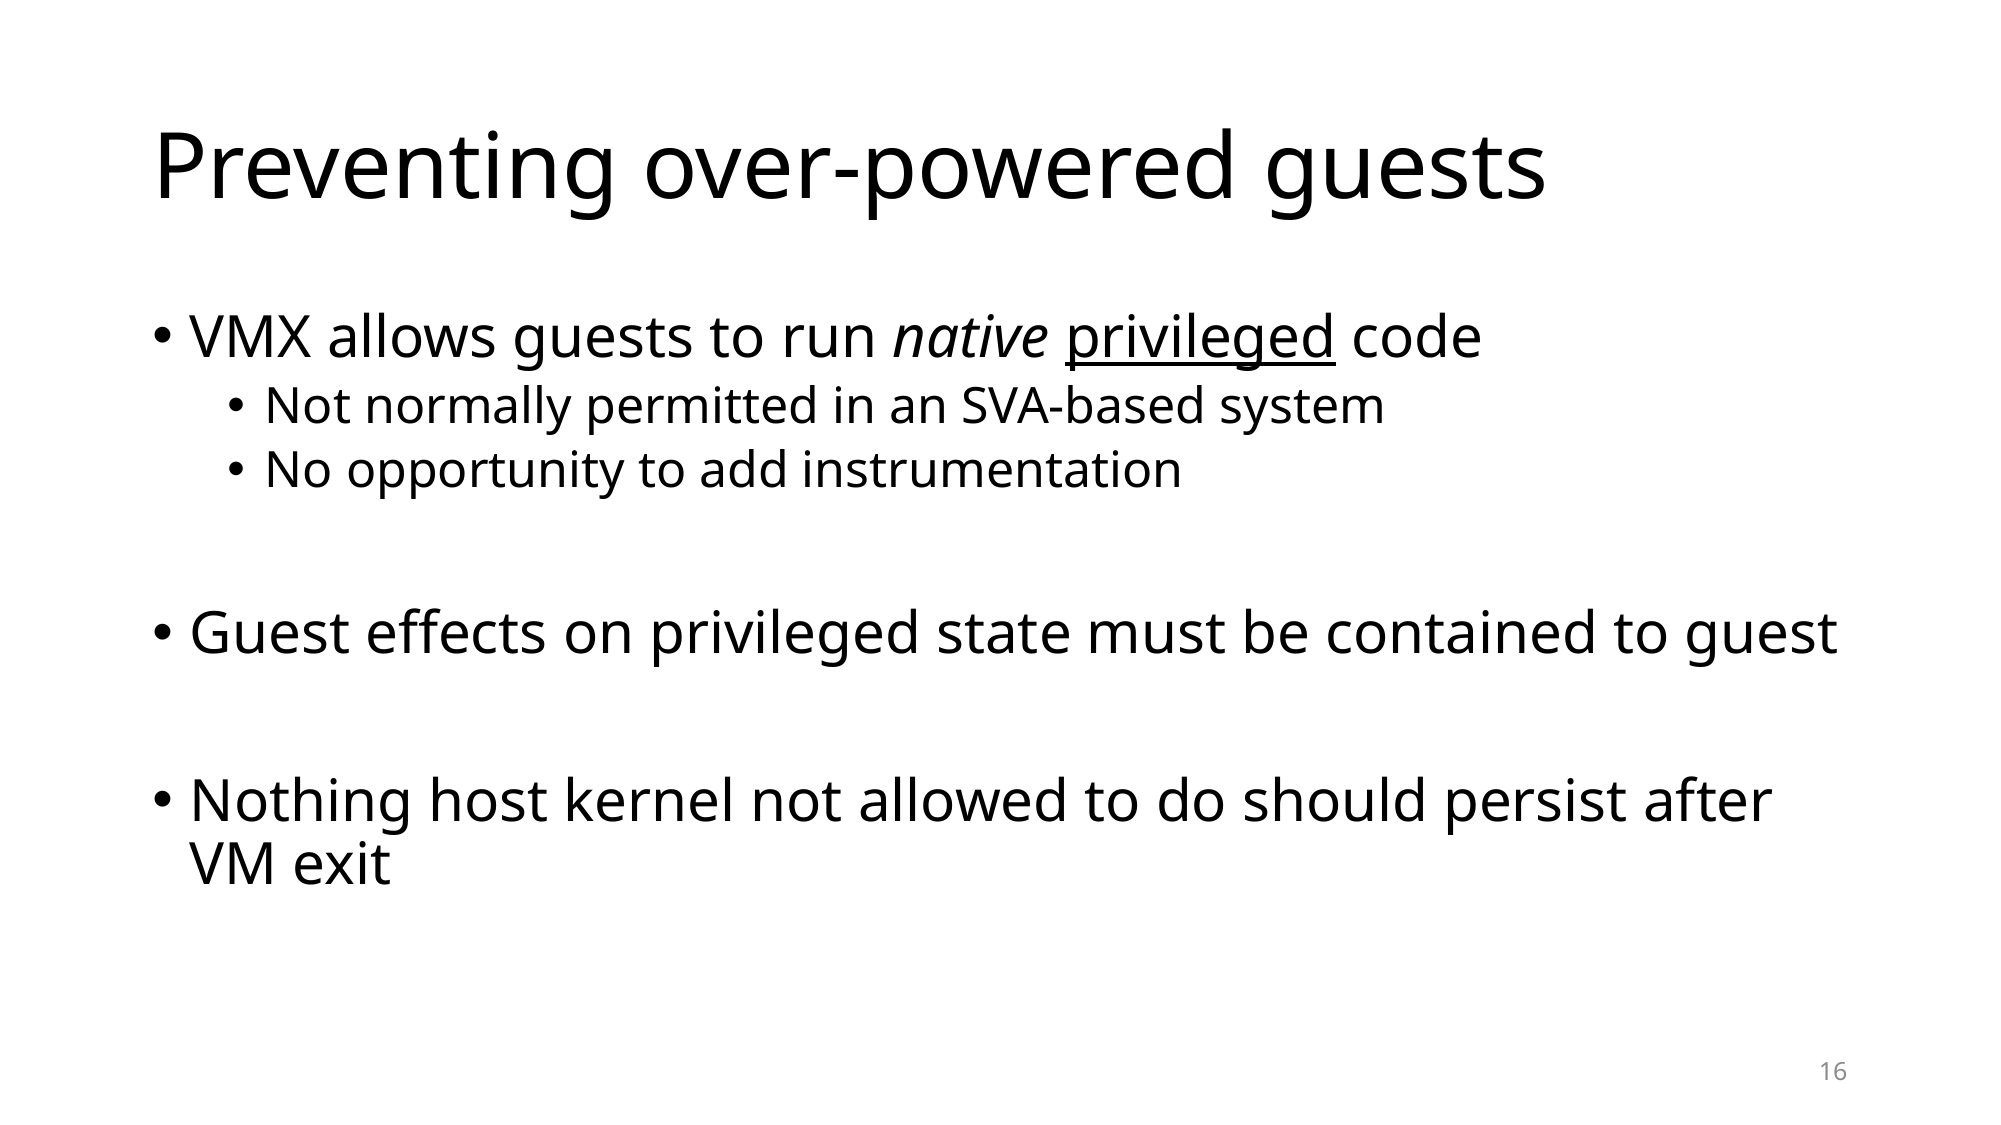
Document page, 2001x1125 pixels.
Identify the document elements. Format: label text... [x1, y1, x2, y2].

slide_number 16 [1412, 1042, 1863, 1103]
title Preventing over-powered guests [137, 59, 1863, 278]
list VMX allows guests to run native privileged code Not normally permitted in an SVA-based system No opportunity to add instrumentation Guest effects on privileged state must be contained to guest Nothing host kernel not allowed to do should persist after VM exit [137, 299, 1863, 1014]
